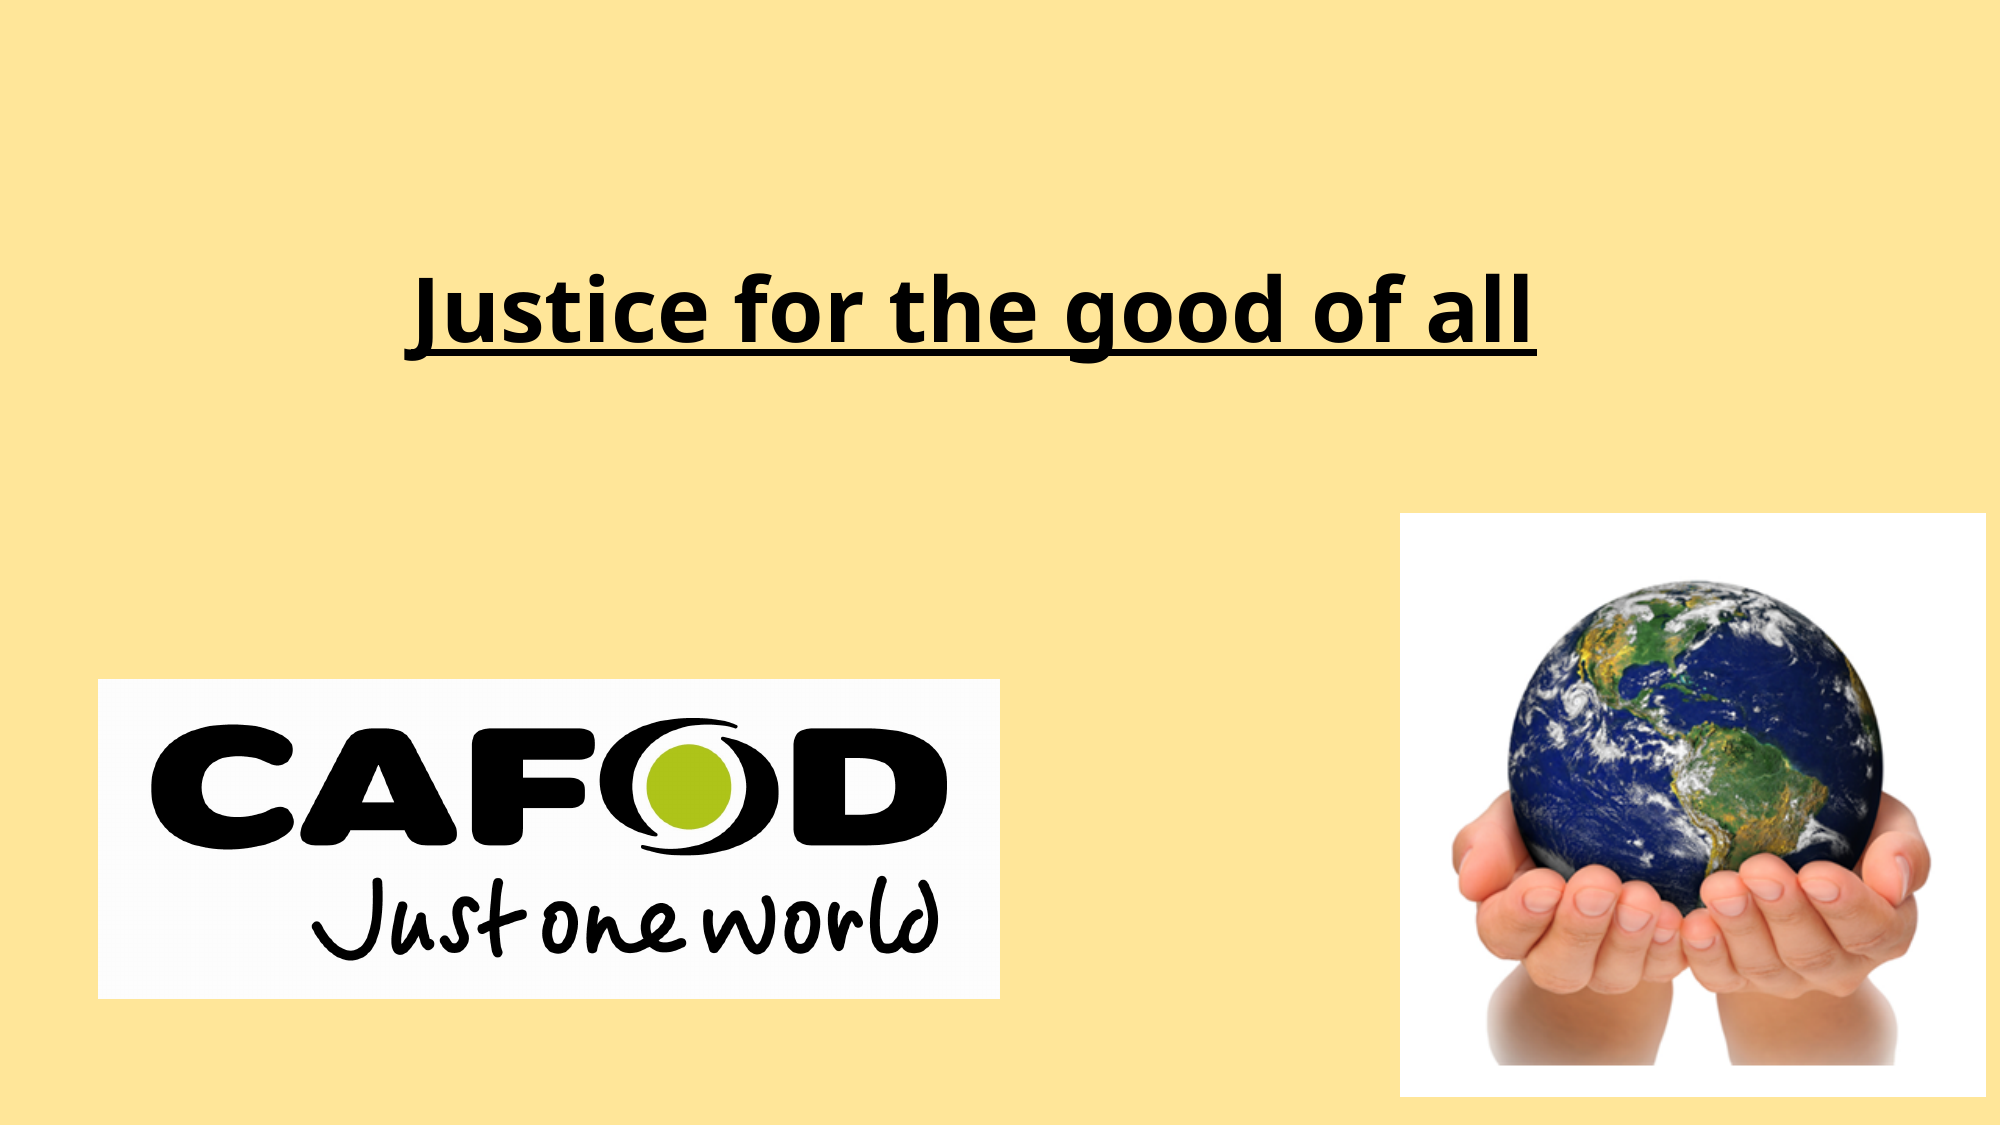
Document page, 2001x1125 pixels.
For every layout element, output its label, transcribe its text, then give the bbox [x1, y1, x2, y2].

picture [98, 679, 1000, 999]
picture [1400, 513, 1986, 1097]
title Justice for the good of all [150, 156, 1651, 549]
